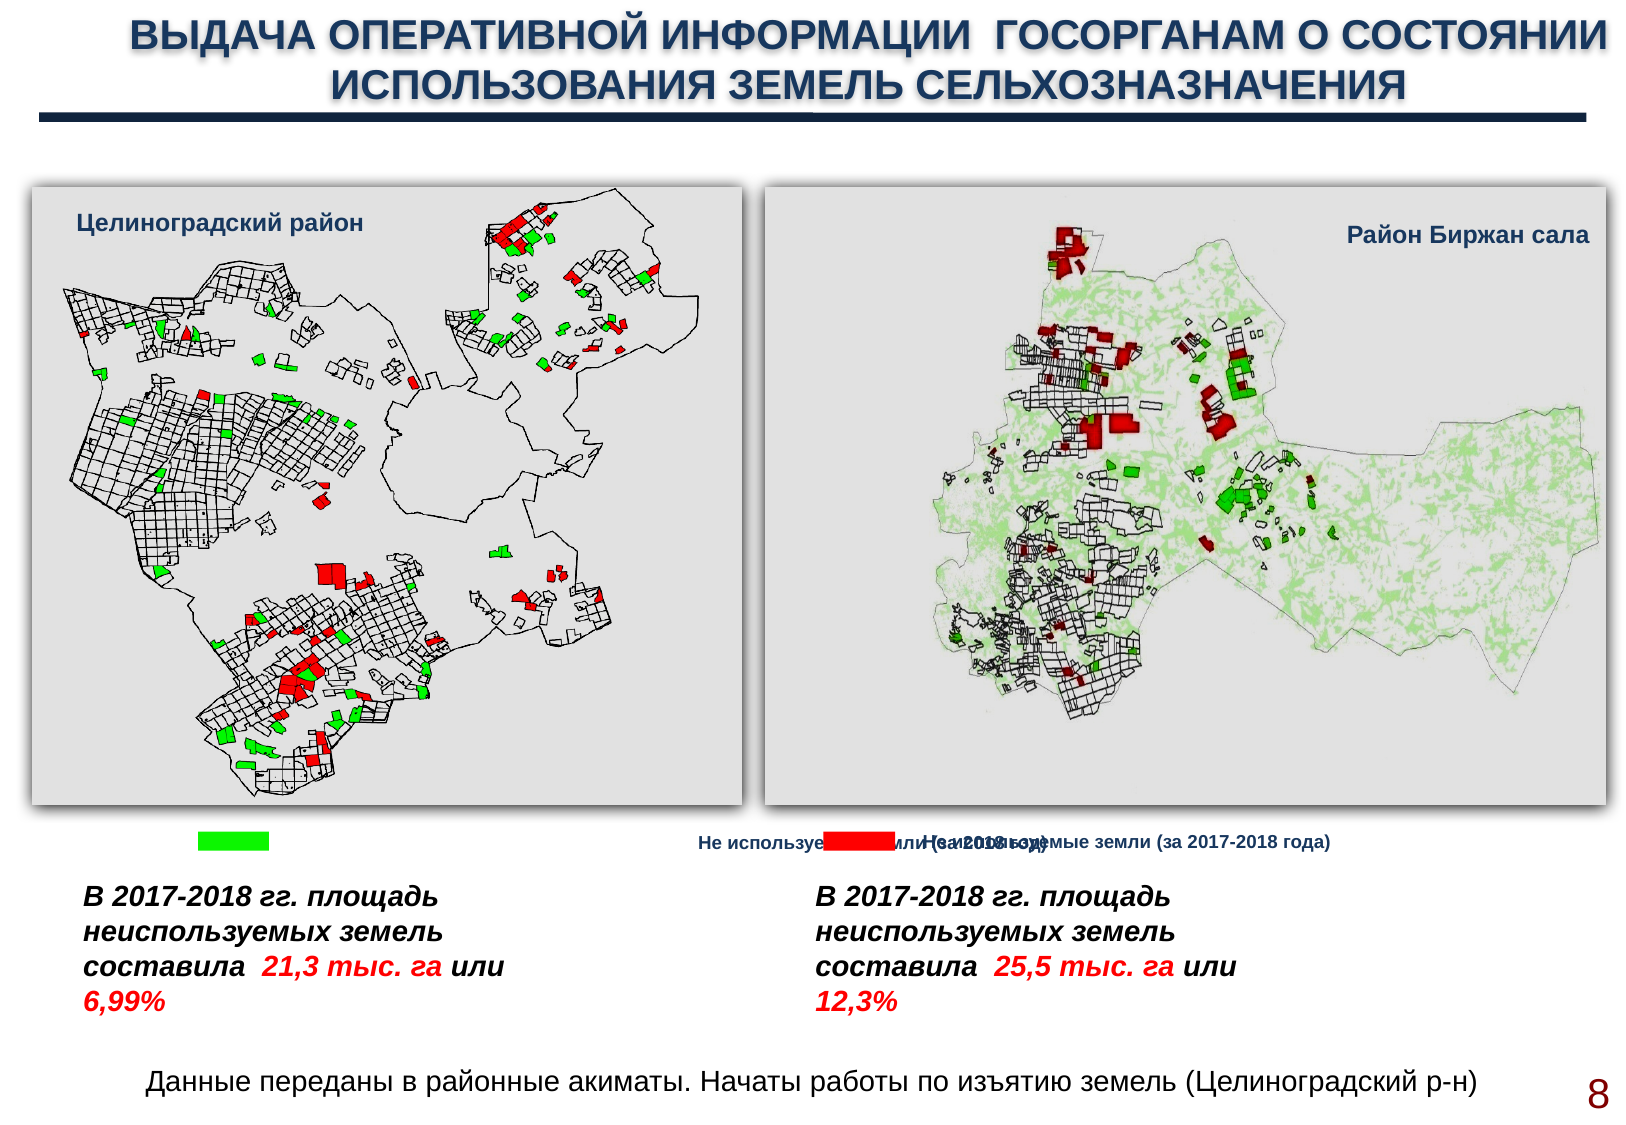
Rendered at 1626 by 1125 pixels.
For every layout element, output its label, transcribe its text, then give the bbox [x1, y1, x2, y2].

text_box В 2017-2018 гг. площадь неиспользуемых земель составила 21,3 тыс. га или 6,99% [68, 869, 565, 1025]
text_box В 2017-2018 гг. площадь неиспользуемых земель составила 25,5 тыс. га или 12,3% [800, 869, 1297, 1025]
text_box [197, 822, 1534, 861]
picture [32, 187, 742, 805]
text_box Выдача Оперативной информации госорганам о состоянии использования земель сельхозназначения [113, 0, 1625, 115]
slide_number 8 [1245, 1065, 1625, 1125]
text_box Данные переданы в районные акиматы. Начаты работы по изъятию земель (Целиноградский р-н) [91, 1054, 1534, 1105]
picture [764, 187, 1606, 805]
